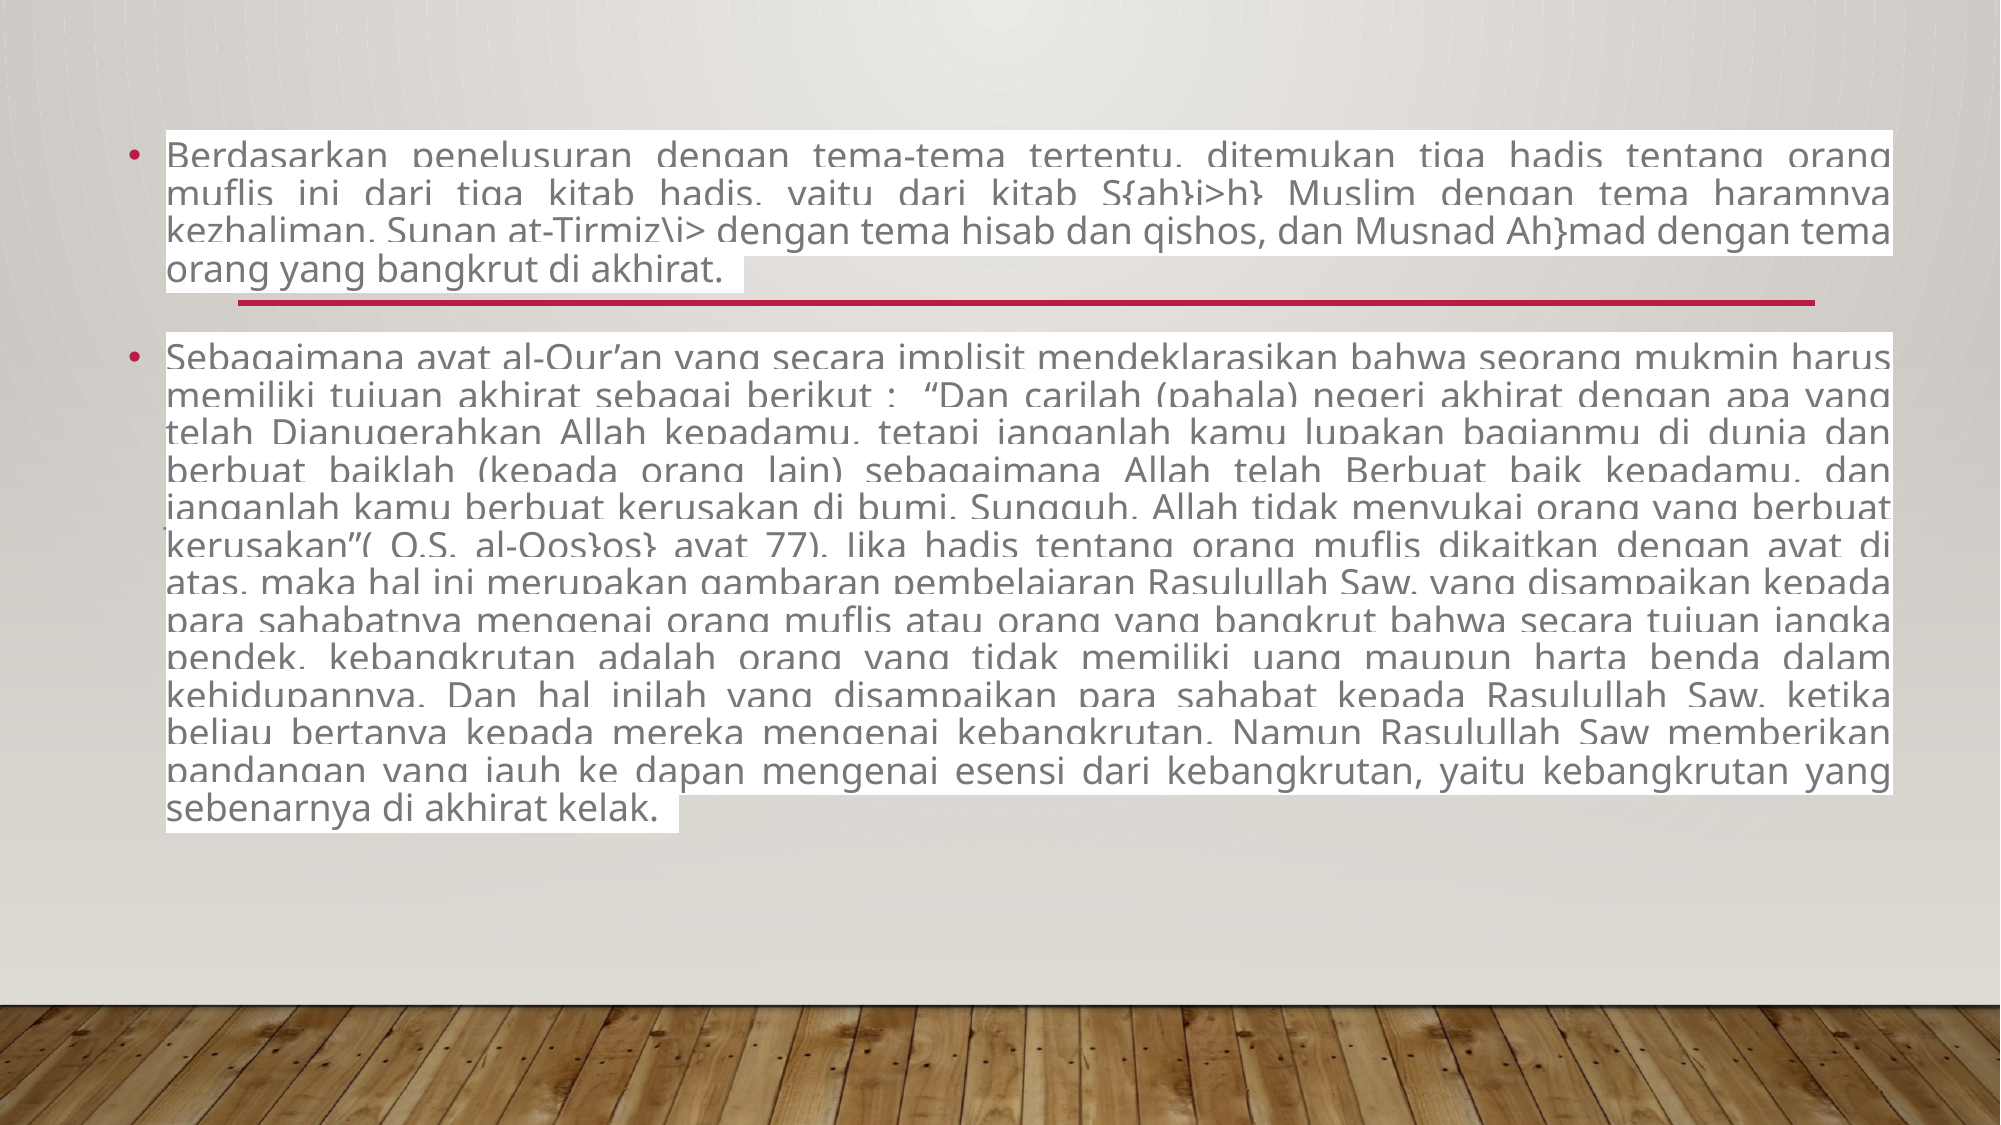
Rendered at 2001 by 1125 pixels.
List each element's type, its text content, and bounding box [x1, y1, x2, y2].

list Berdasarkan penelusuran dengan tema-tema tertentu, ditemukan tiga hadis tentang orang muflis ini dari tiga kitab hadis, yaitu dari kitab S{ah}i>h} Muslim dengan tema haramnya kezhaliman, Sunan at-Tirmiz\i> dengan tema hisab dan qishos, dan Musnad Ah}mad dengan tema orang yang bangkrut di akhirat. Sebagaimana ayat al-Qur’an yang secara implisit mendeklarasikan bahwa seorang mukmin harus memiliki tujuan akhirat sebagai berikut : “Dan carilah (pahala) negeri akhirat dengan apa yang telah Dianugerahkan Allah kepadamu, tetapi janganlah kamu lupakan bagianmu di dunia dan berbuat baiklah (kepada orang lain) sebagaimana Allah telah Berbuat baik kepadamu, dan janganlah kamu berbuat kerusakan di bumi. Sungguh, Allah tidak menyukai orang yang berbuat kerusakan”( Q.S. al-Qos}os} ayat 77). Jika hadis tentang orang muflis dikaitkan dengan ayat di atas, maka hal ini merupakan gambaran pembelajaran Rasulullah Saw. yang disampaikan kepada para sahabatnya mengenai orang muflis atau orang yang bangkrut bahwa secara tujuan jangka pendek, kebangkrutan adalah orang yang tidak memiliki uang maupun harta benda dalam kehidupannya. Dan hal inilah yang disampaikan para sahabat kepada Rasulullah Saw. ketika beliau bertanya kepada mereka mengenai kebangkrutan. Namun Rasulullah Saw memberikan pandangan yang jauh ke dapan mengenai esensi dari kebangkrutan, yaitu kebangkrutan yang sebenarnya di akhirat kelak. [113, 131, 1909, 918]
picture [0, 1005, 2000, 1125]
